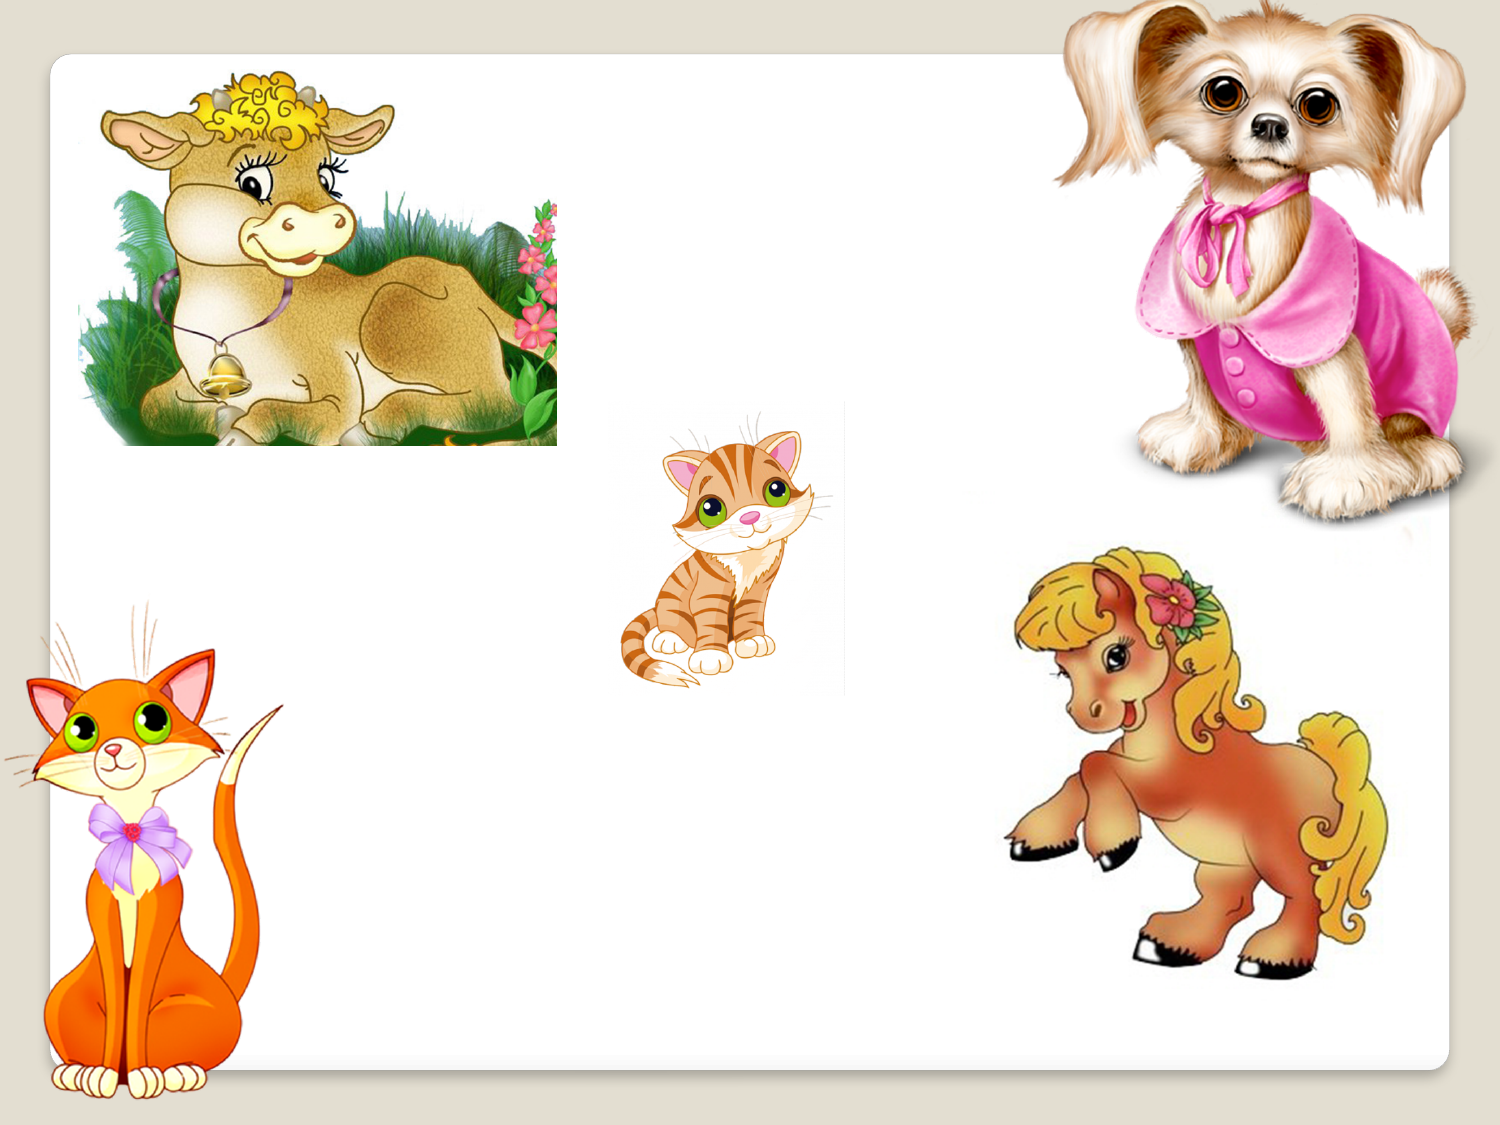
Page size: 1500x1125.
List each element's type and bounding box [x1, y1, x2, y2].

picture [607, 400, 845, 696]
picture [77, 68, 557, 446]
picture [0, 567, 318, 1124]
picture [962, 0, 1500, 1049]
